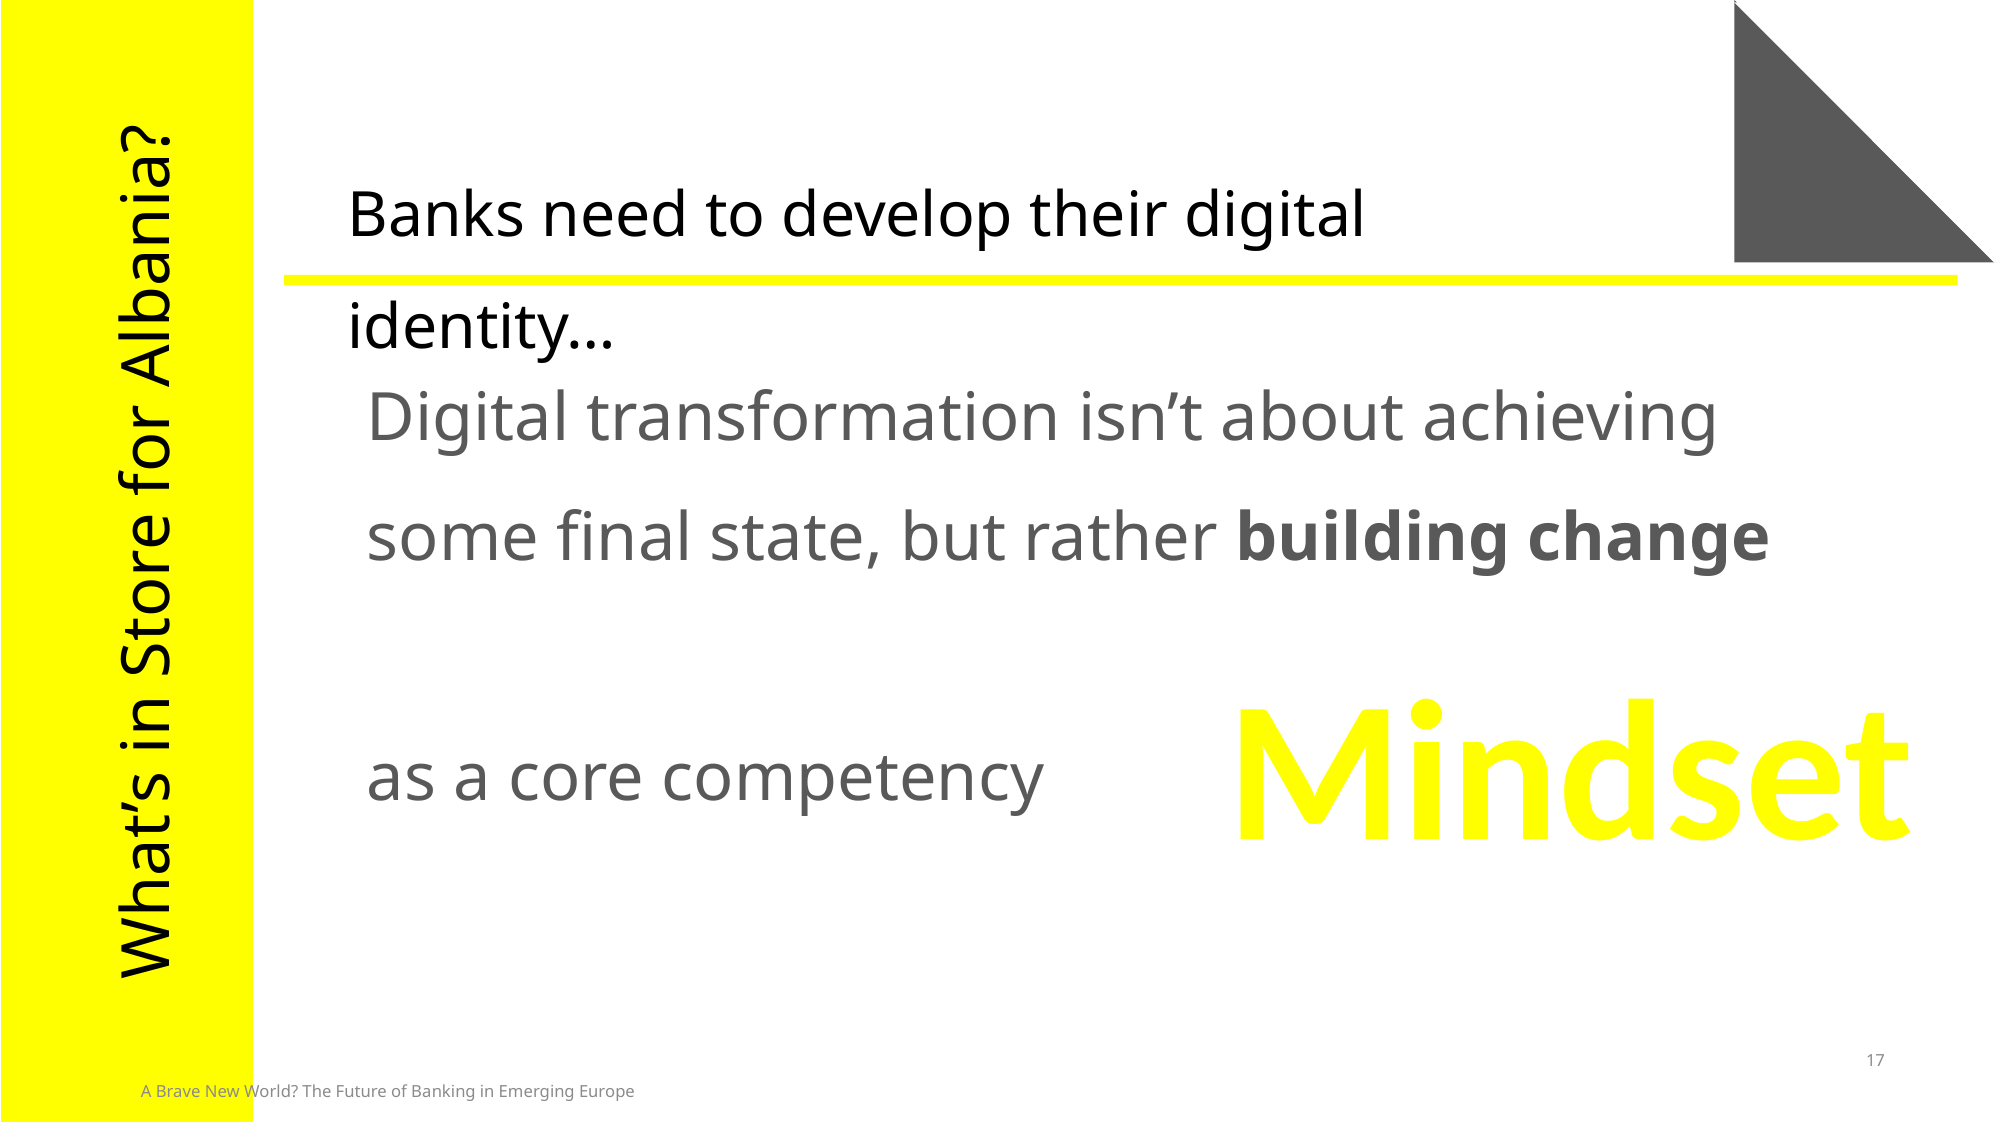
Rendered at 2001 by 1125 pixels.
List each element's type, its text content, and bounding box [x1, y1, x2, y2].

text_box Mindset [1212, 631, 1945, 887]
text_box Digital transformation isn’t about achieving some final state, but rather building change as a core competency [359, 326, 1793, 858]
text_box 17 [1433, 1042, 1900, 1103]
table_header [1, 0, 253, 1122]
text_box A Brave New World? The Future of Banking in Emerging Europe [126, 1073, 760, 1125]
text_box What’s in Store for Albania? [55, 109, 190, 995]
table_header [255, 0, 1999, 1122]
text_box Banks need to develop their digital identity… [345, 136, 1447, 254]
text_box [1734, 0, 1997, 266]
text_box [284, 274, 1958, 286]
